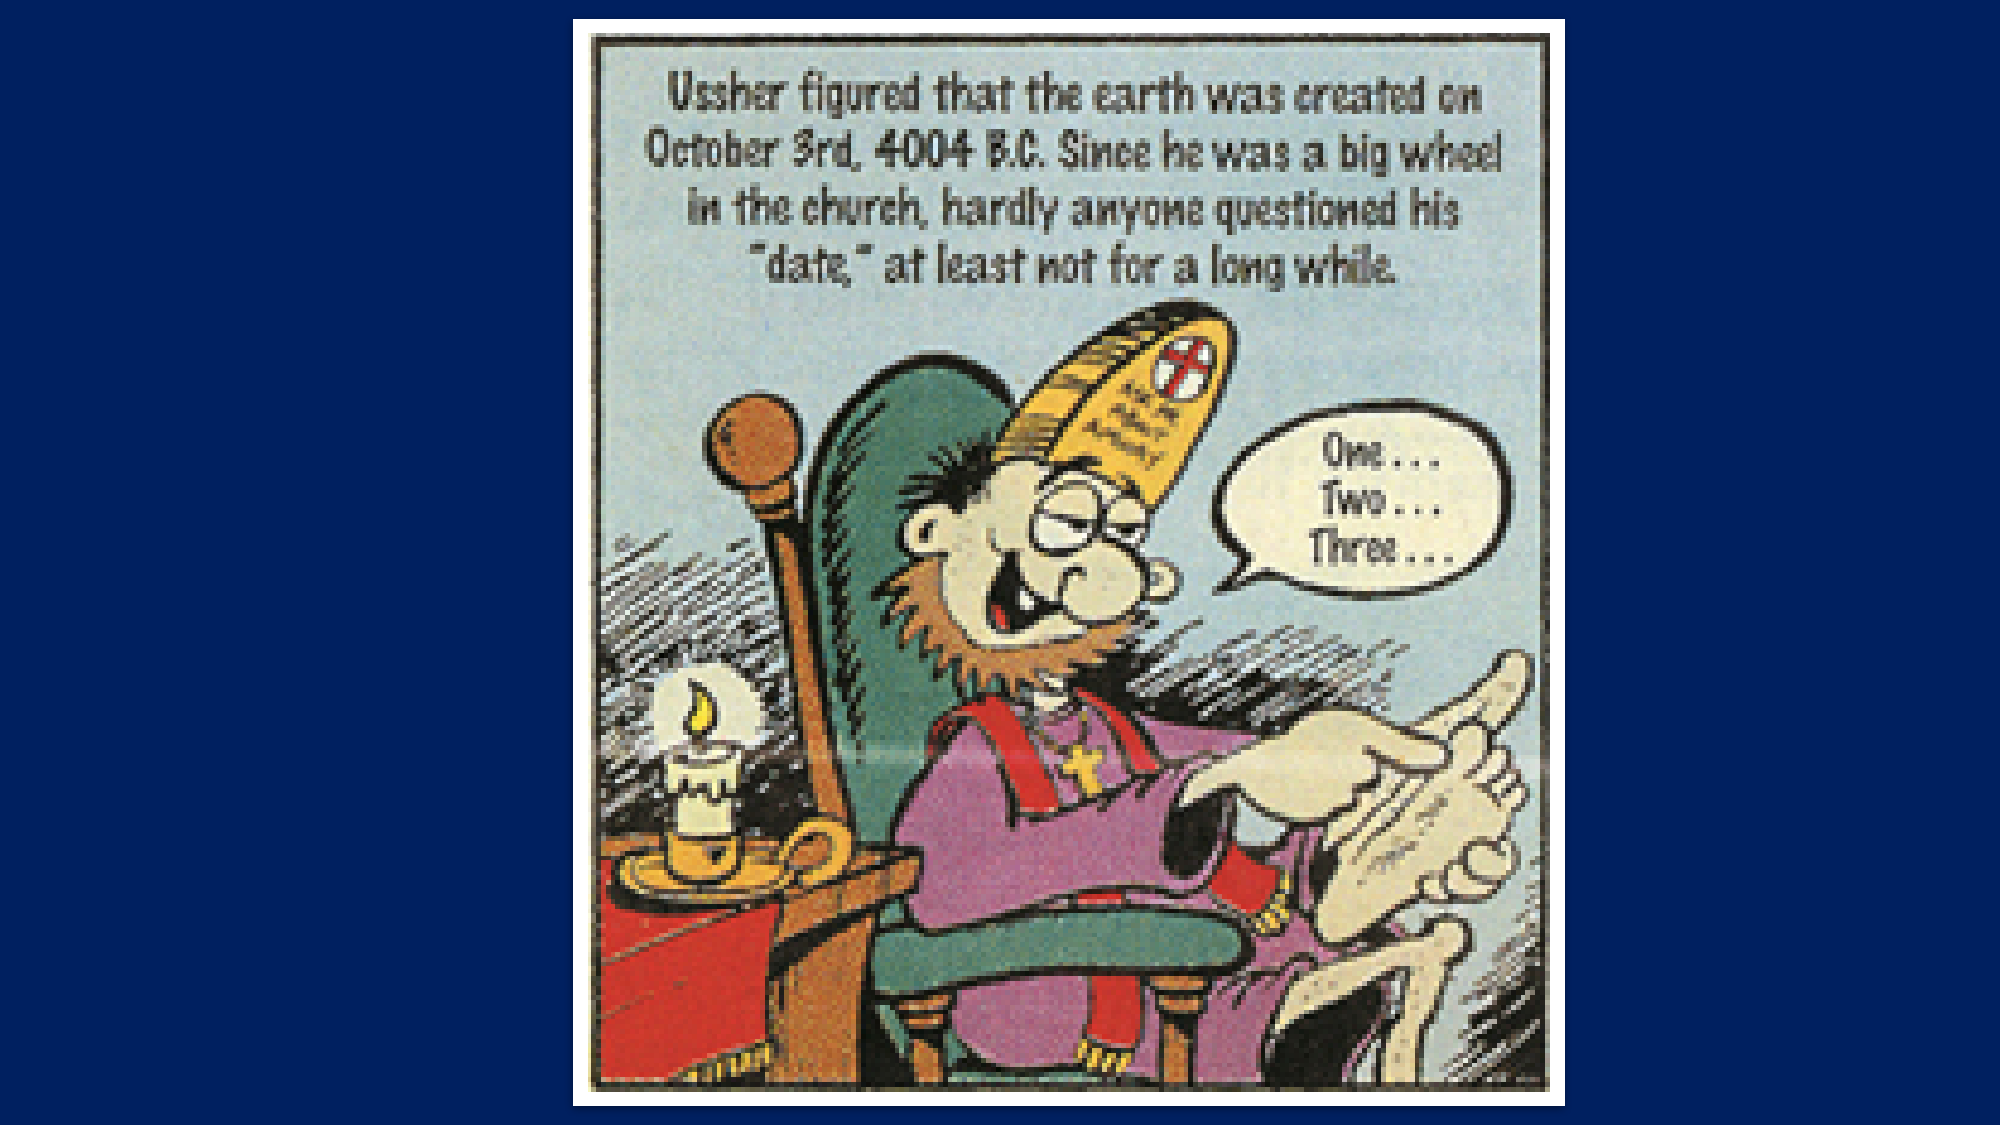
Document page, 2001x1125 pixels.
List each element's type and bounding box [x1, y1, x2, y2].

picture [587, 32, 1551, 1093]
